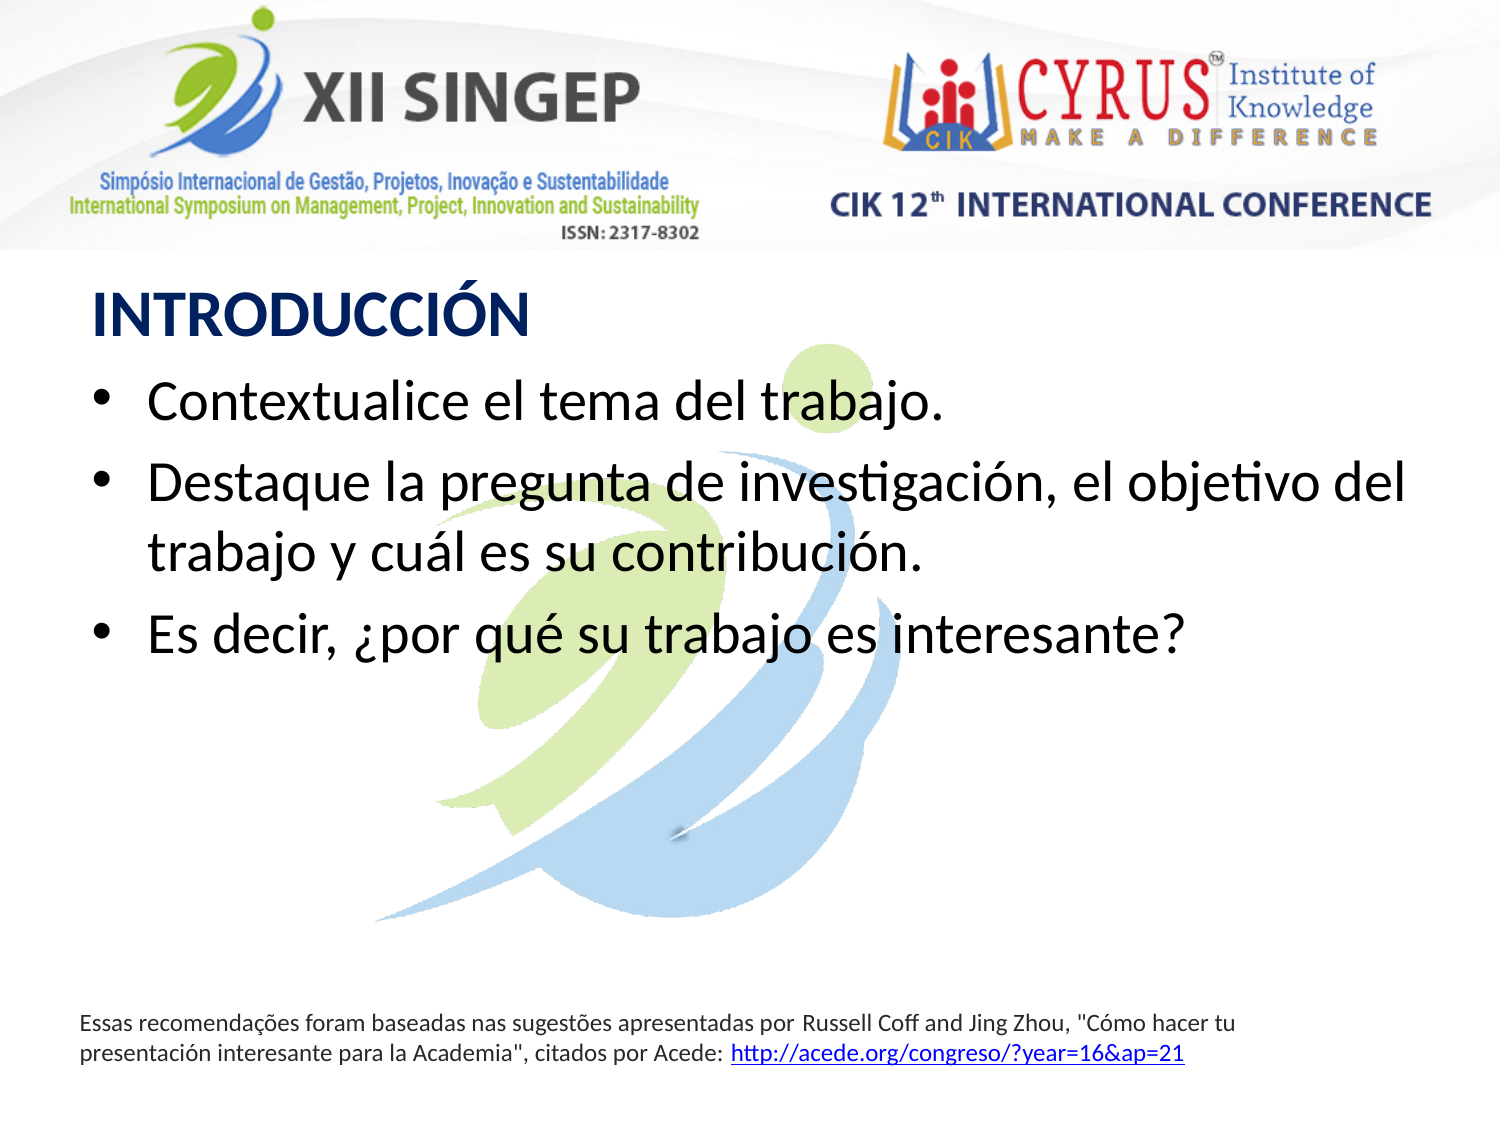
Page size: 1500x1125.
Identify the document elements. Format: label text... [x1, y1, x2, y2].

picture [0, 0, 1500, 250]
text_box Essas recomendações foram baseadas nas sugestões apresentadas por Russell Coff and Jing Zhou, "Cómo hacer tu presentación interesante para la Academia", citados por Acede: http://acede.org/congreso/?year=16&ap=21 [64, 999, 1376, 1075]
list INTRODUCCIÓN Contextualice el tema del trabajo. Destaque la pregunta de investigación, el objetivo del trabajo y cuál es su contribución. Es decir, ¿por qué su trabajo es interesante? [76, 262, 1425, 1005]
